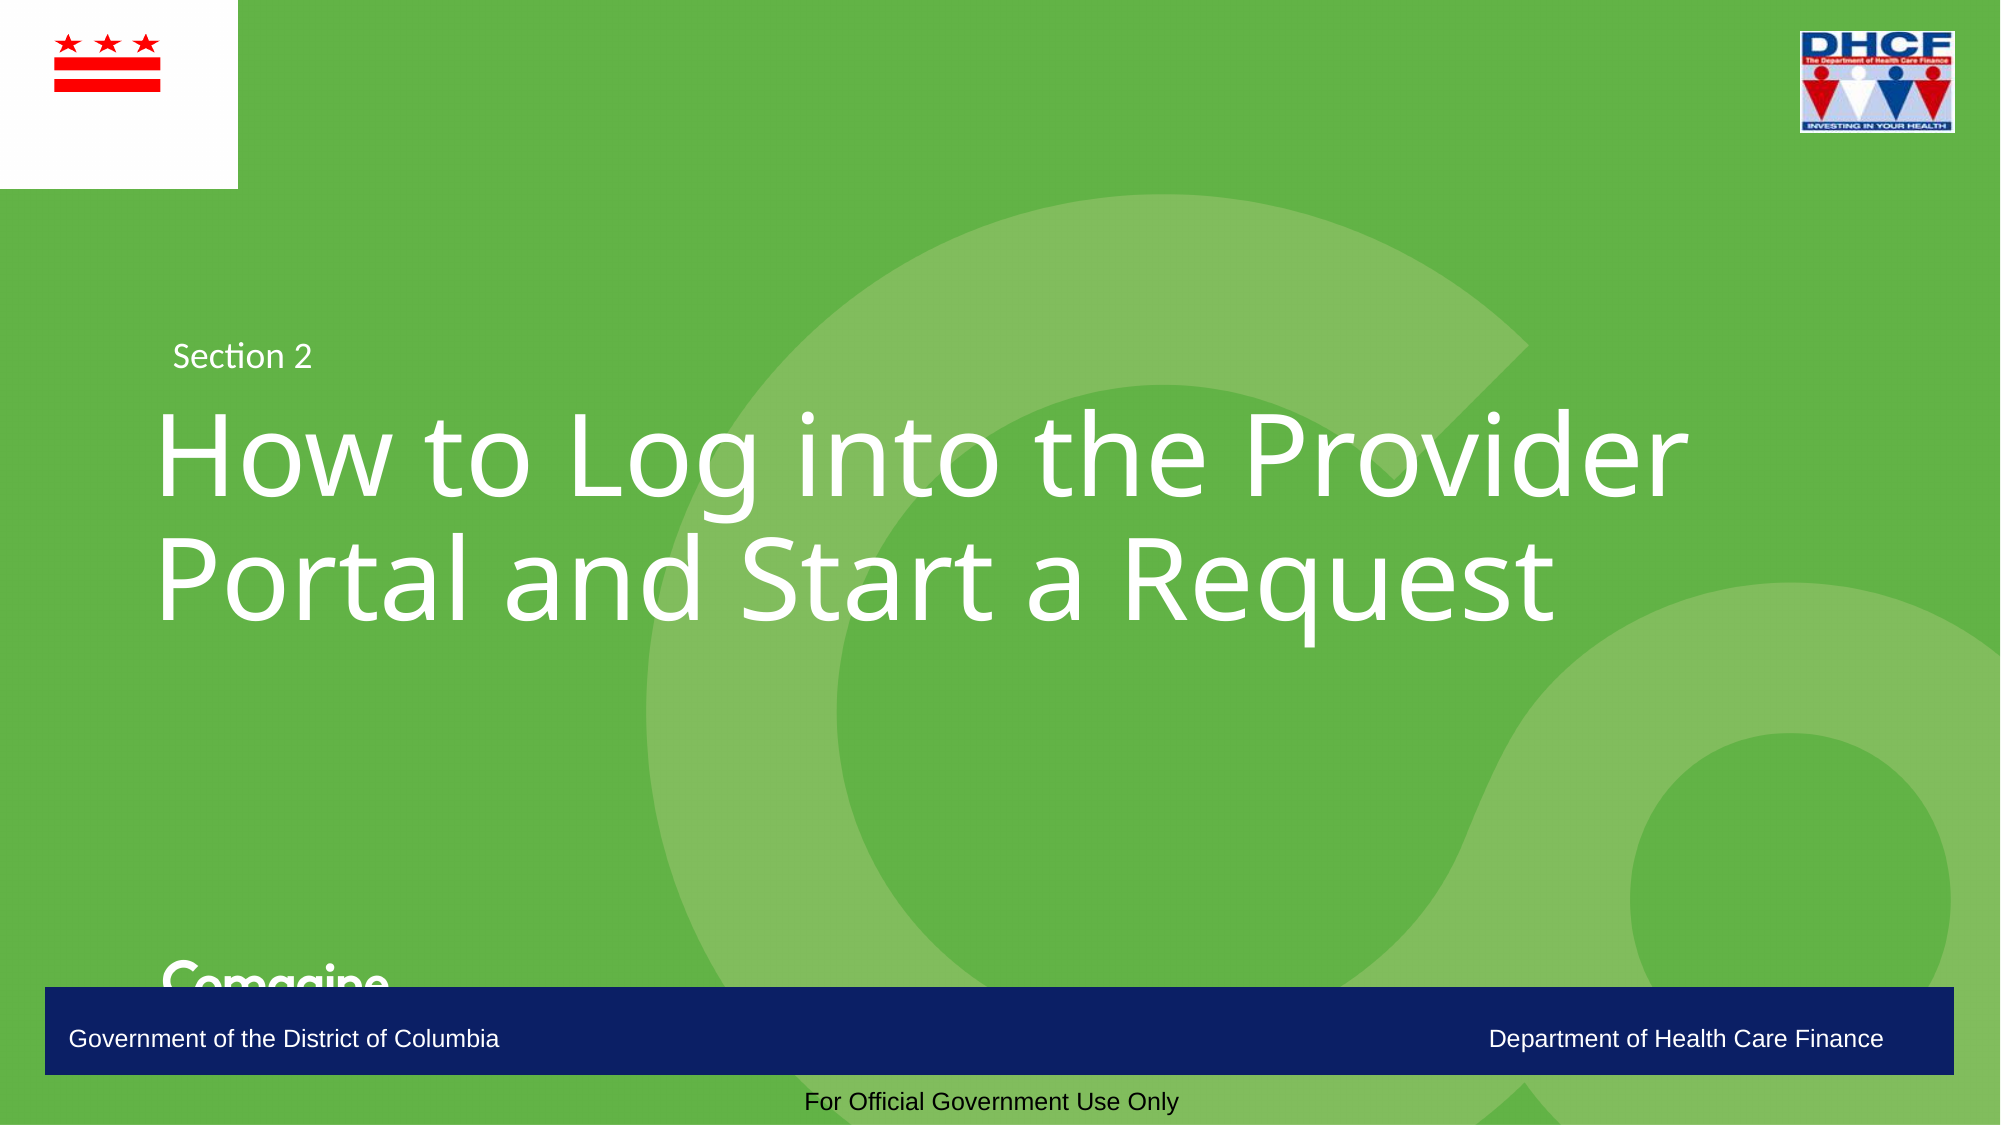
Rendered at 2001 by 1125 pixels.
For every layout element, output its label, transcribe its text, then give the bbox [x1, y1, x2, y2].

title How to Log into the Provider Portal and Start a Request [137, 412, 1863, 630]
text_box Section 2 [158, 323, 328, 384]
picture [0, 0, 2001, 1125]
